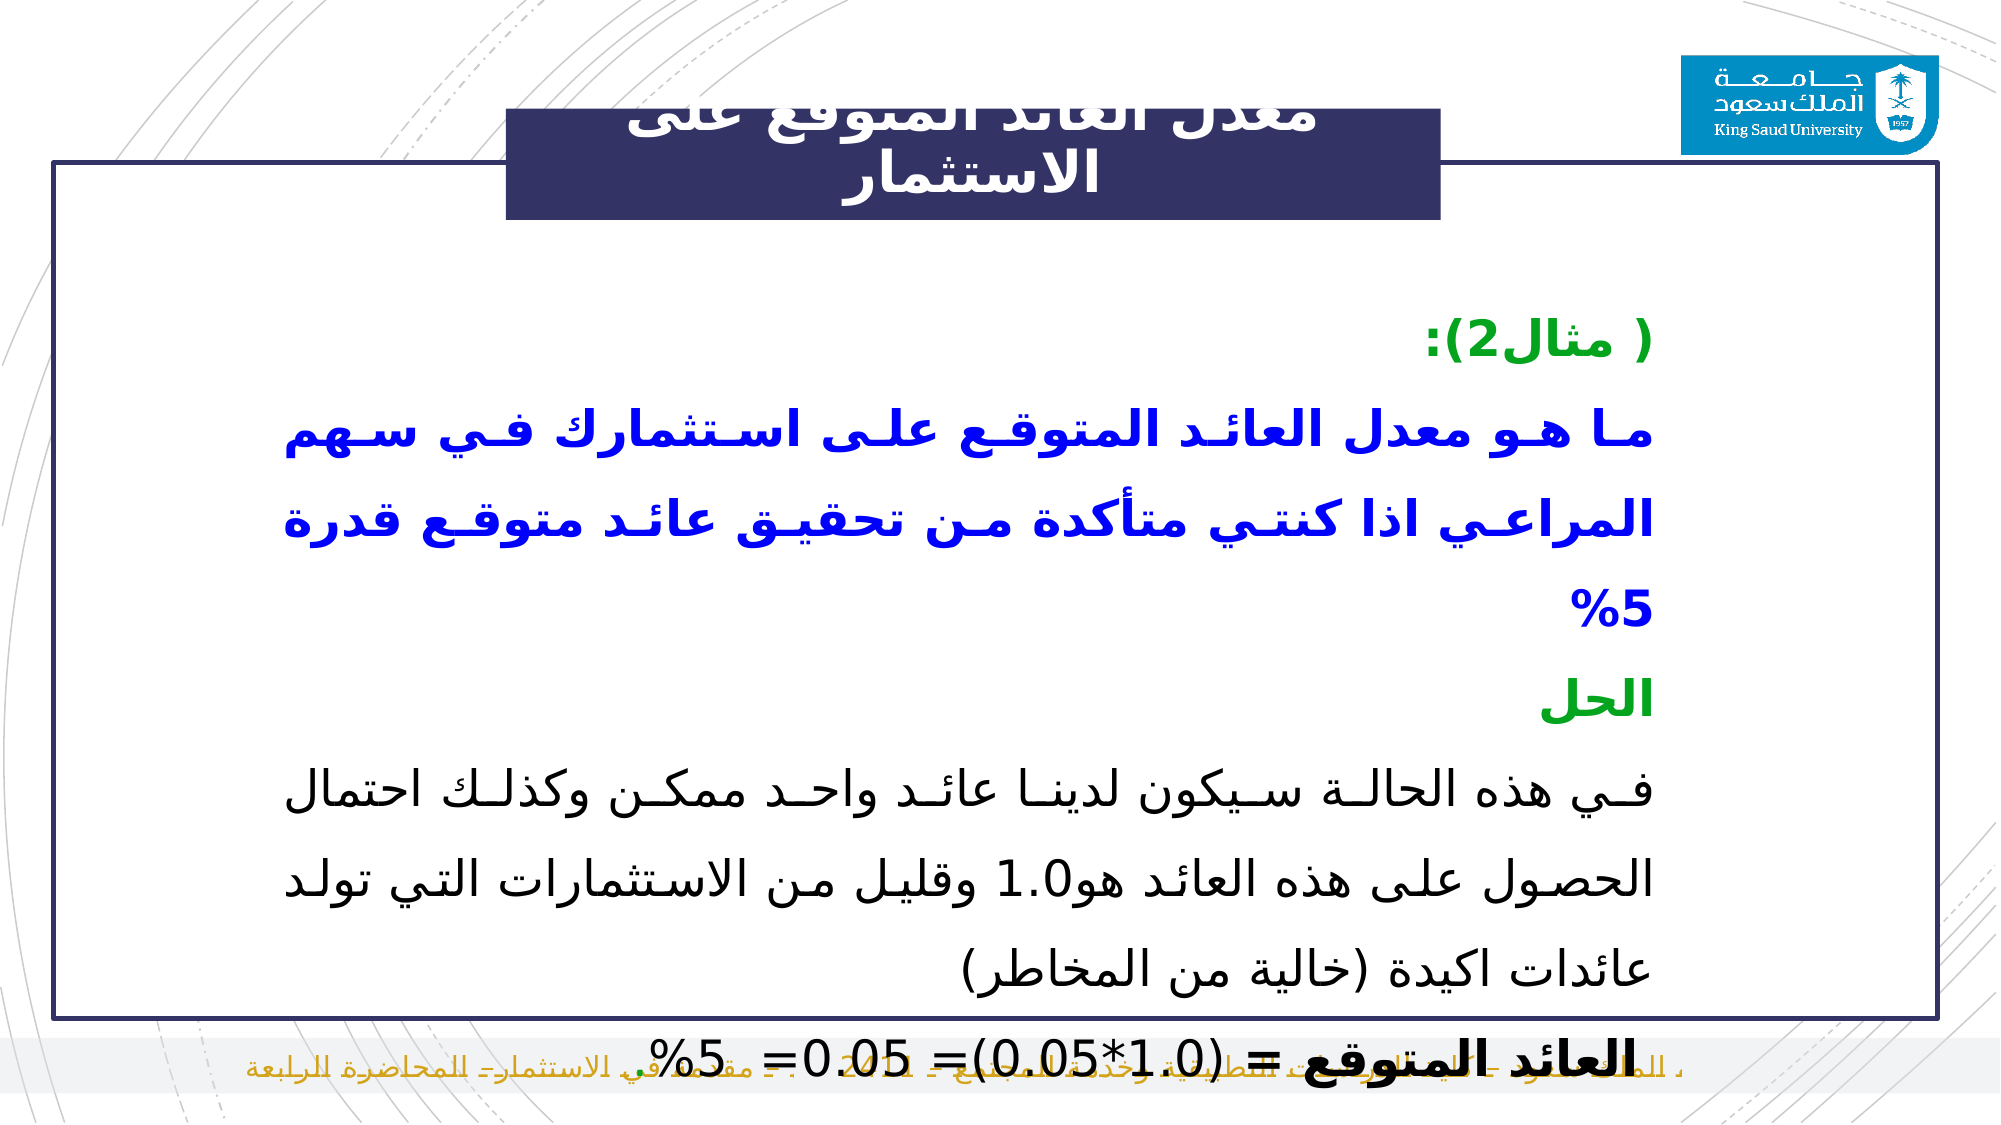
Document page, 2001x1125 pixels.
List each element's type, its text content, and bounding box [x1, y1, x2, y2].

text_box [505, 107, 1442, 221]
text_box ( مثال2): ما هو معدل العائد المتوقع على استثمارك في سهم المراعي اذا كنتي متأكدة من تحقيق عائد متوقع قدرة 5% الحل في هذه الحالة سيكون لدينا عائد واحد ممكن وكذلك احتمال الحصول على هذه العائد هو1.0 وقليل من الاستثمارات التي تولد عائدات اكيدة (خالية من المخاطر) العائد المتوقع = (1.0*0.05)= 0.05= 5%. [268, 453, 1670, 1094]
text_box ( مثال2): ما هو معدل العائد المتوقع على استثمارك في سهم المراعي اذا كنتي متأكدة من تحقيق عائد متوقع قدرة 5% الحل في هذه الحالة سيكون لدينا عائد واحد ممكن وكذلك احتمال الحصول على هذه العائد هو1.0 وقليل من الاستثمارات التي تولد عائدات اكيدة (خالية من المخاطر) العائد المتوقع = (1.0*0.05)= 0.05= 5%. [268, 269, 1670, 353]
text_box [112, 353, 1879, 453]
text_box [52, 161, 1939, 1020]
picture [1669, 44, 1950, 163]
text_box جامعة الملك سعود – كلية الدراسات التطبيقية وخدمة المجتمع – 2411مال – مقدمة في الاستثمار– المحاضرة الرابعة [0, 1037, 2000, 1095]
text_box معدل العائد المتوقع على الاستثمار [505, 72, 1441, 213]
